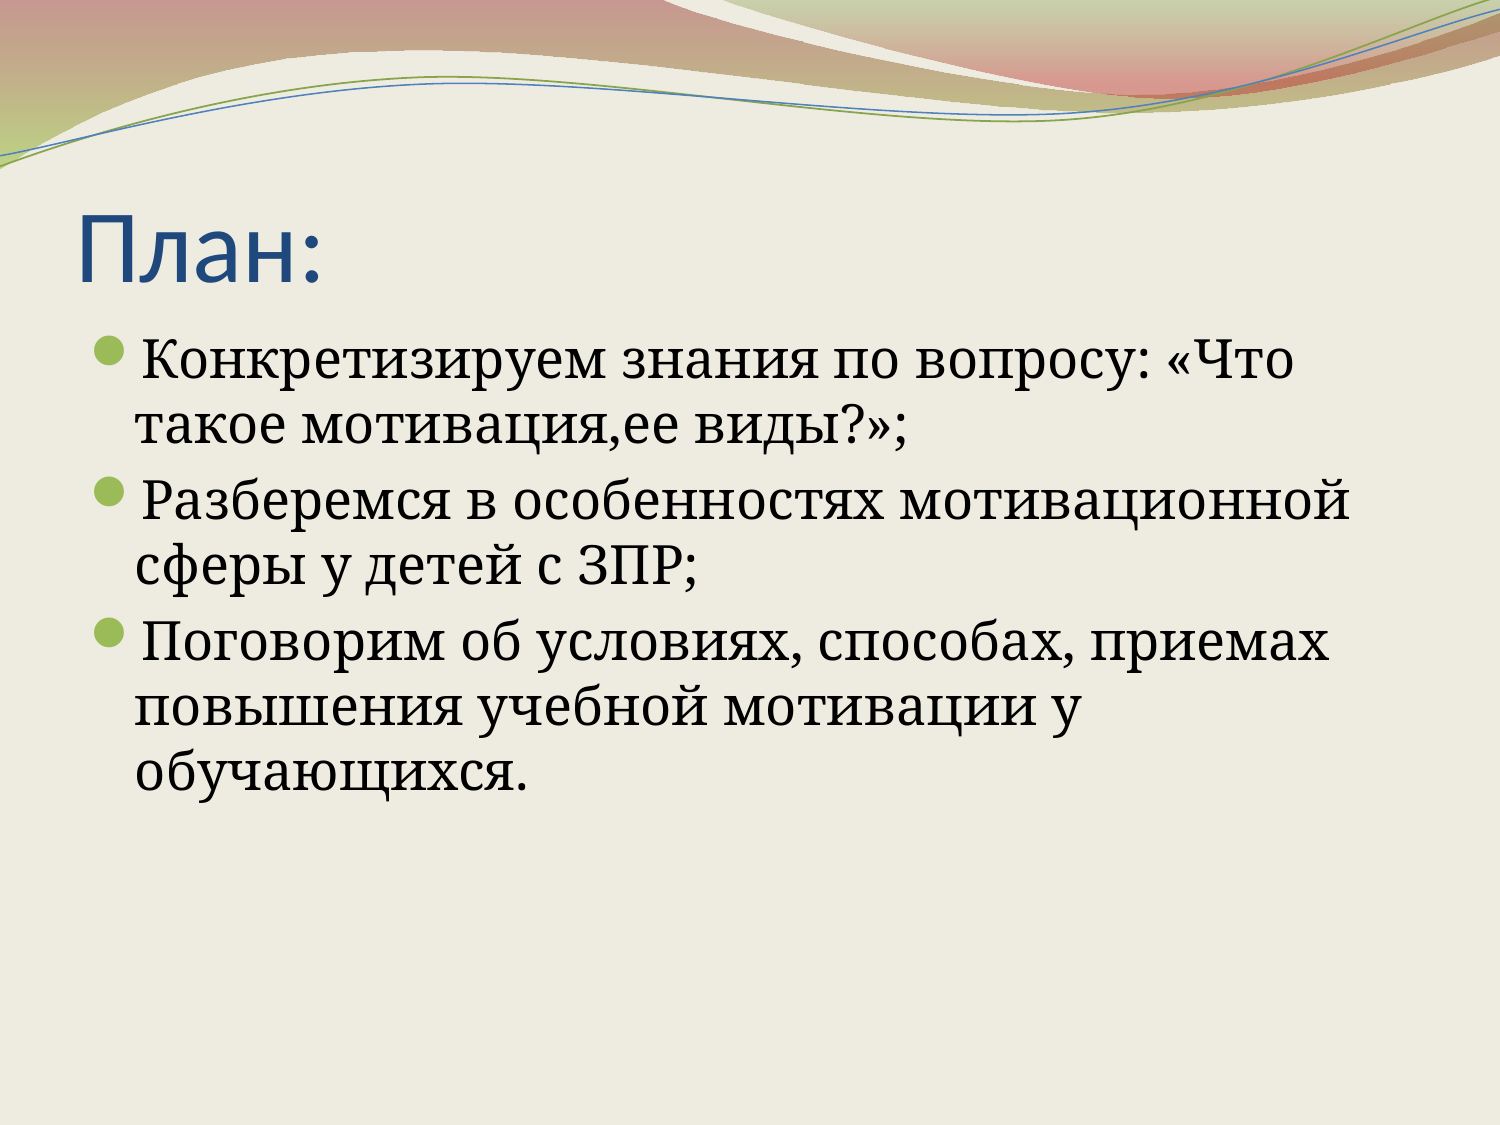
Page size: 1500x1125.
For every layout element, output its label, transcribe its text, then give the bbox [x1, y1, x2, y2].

title План: [75, 115, 1425, 303]
list Конкретизируем знания по вопросу: «Что такое мотивация,ее виды?»; Разберемся в особенностях мотивационной сферы у детей с ЗПР; Поговорим об условиях, способах, приемах повышения учебной мотивации у обучающихся. [75, 317, 1425, 1038]
